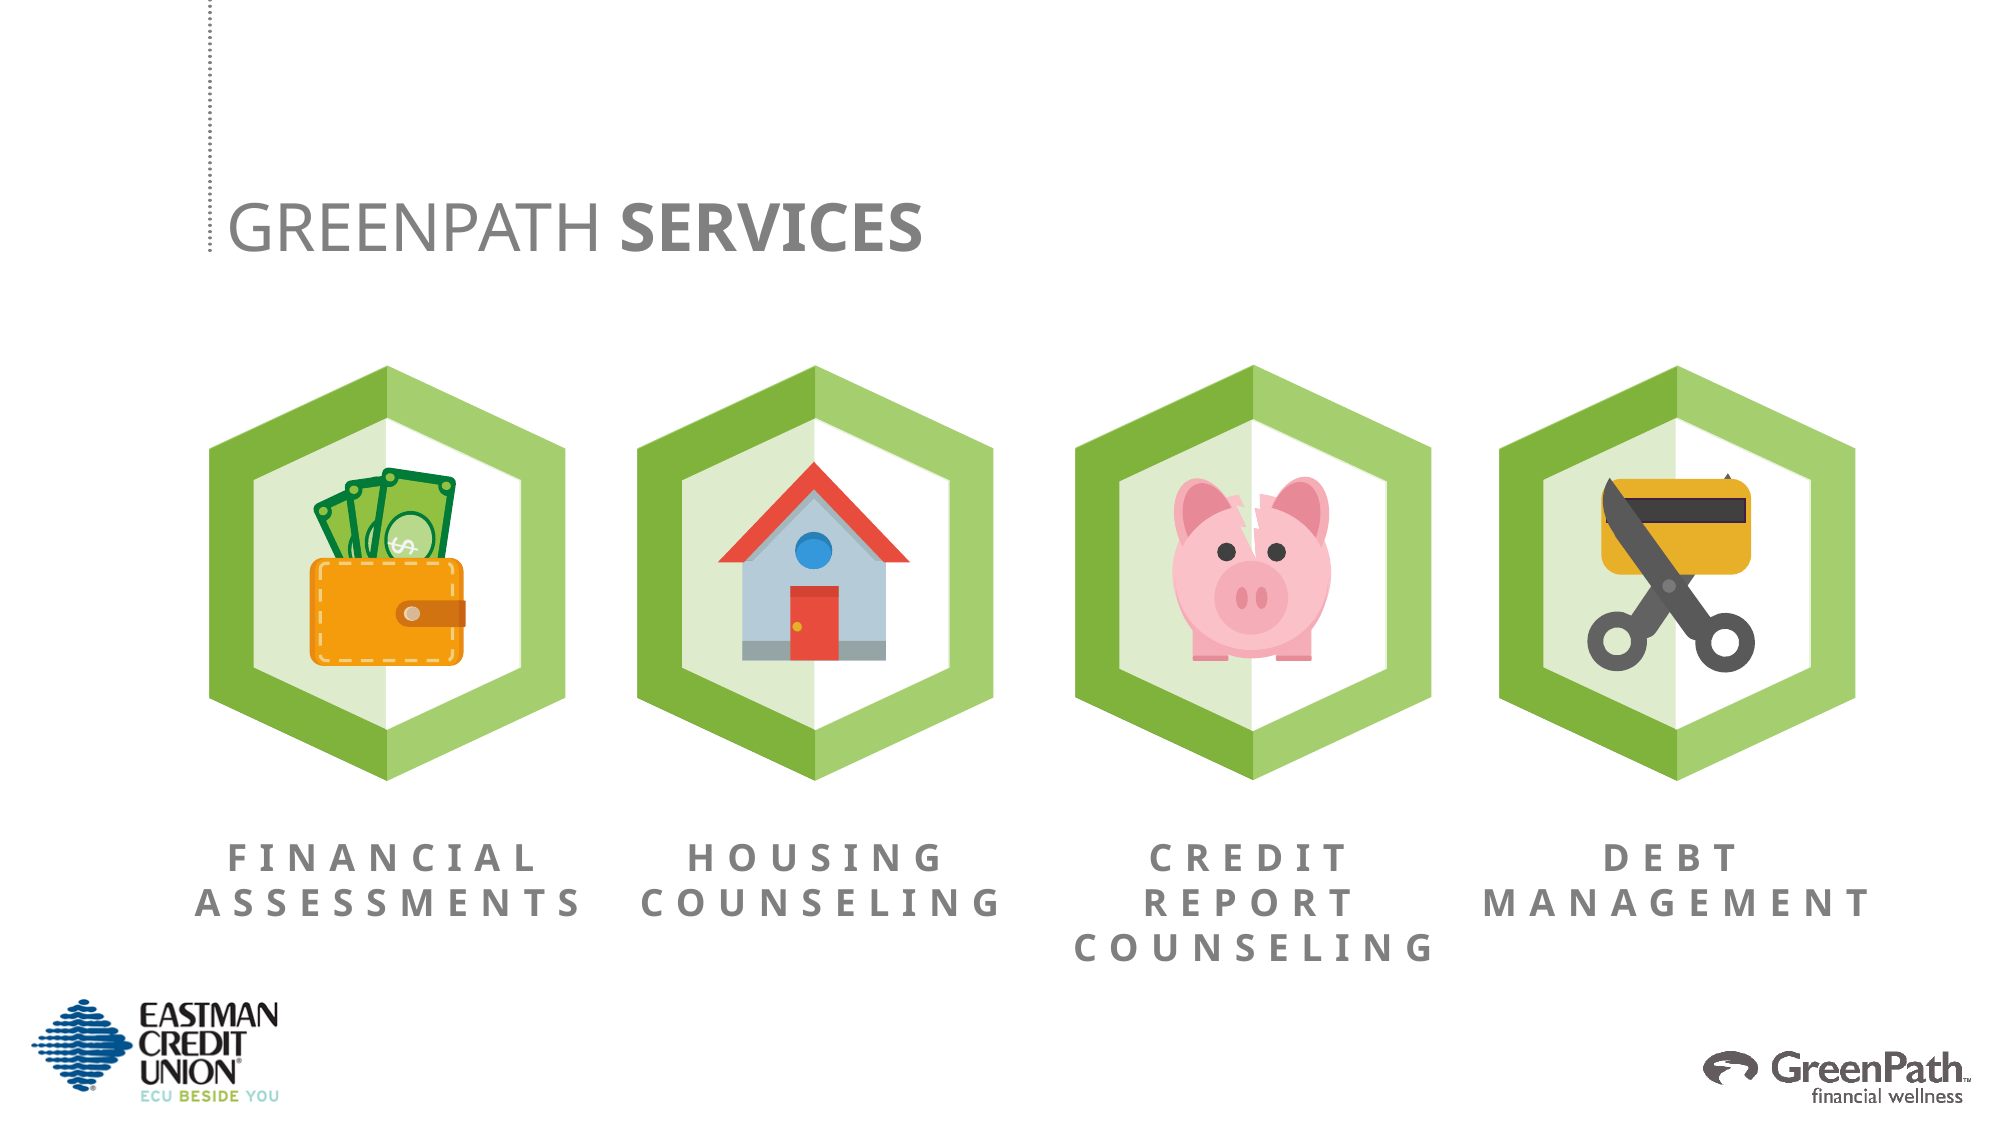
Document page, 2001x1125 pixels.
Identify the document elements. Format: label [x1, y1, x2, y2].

picture [28, 998, 282, 1103]
text_box [1019, 364, 1487, 933]
text_box [209, 0, 1110, 274]
text_box [153, 365, 586, 933]
text_box [586, 365, 1019, 933]
picture [1703, 1051, 1971, 1103]
text_box [1487, 365, 1909, 933]
